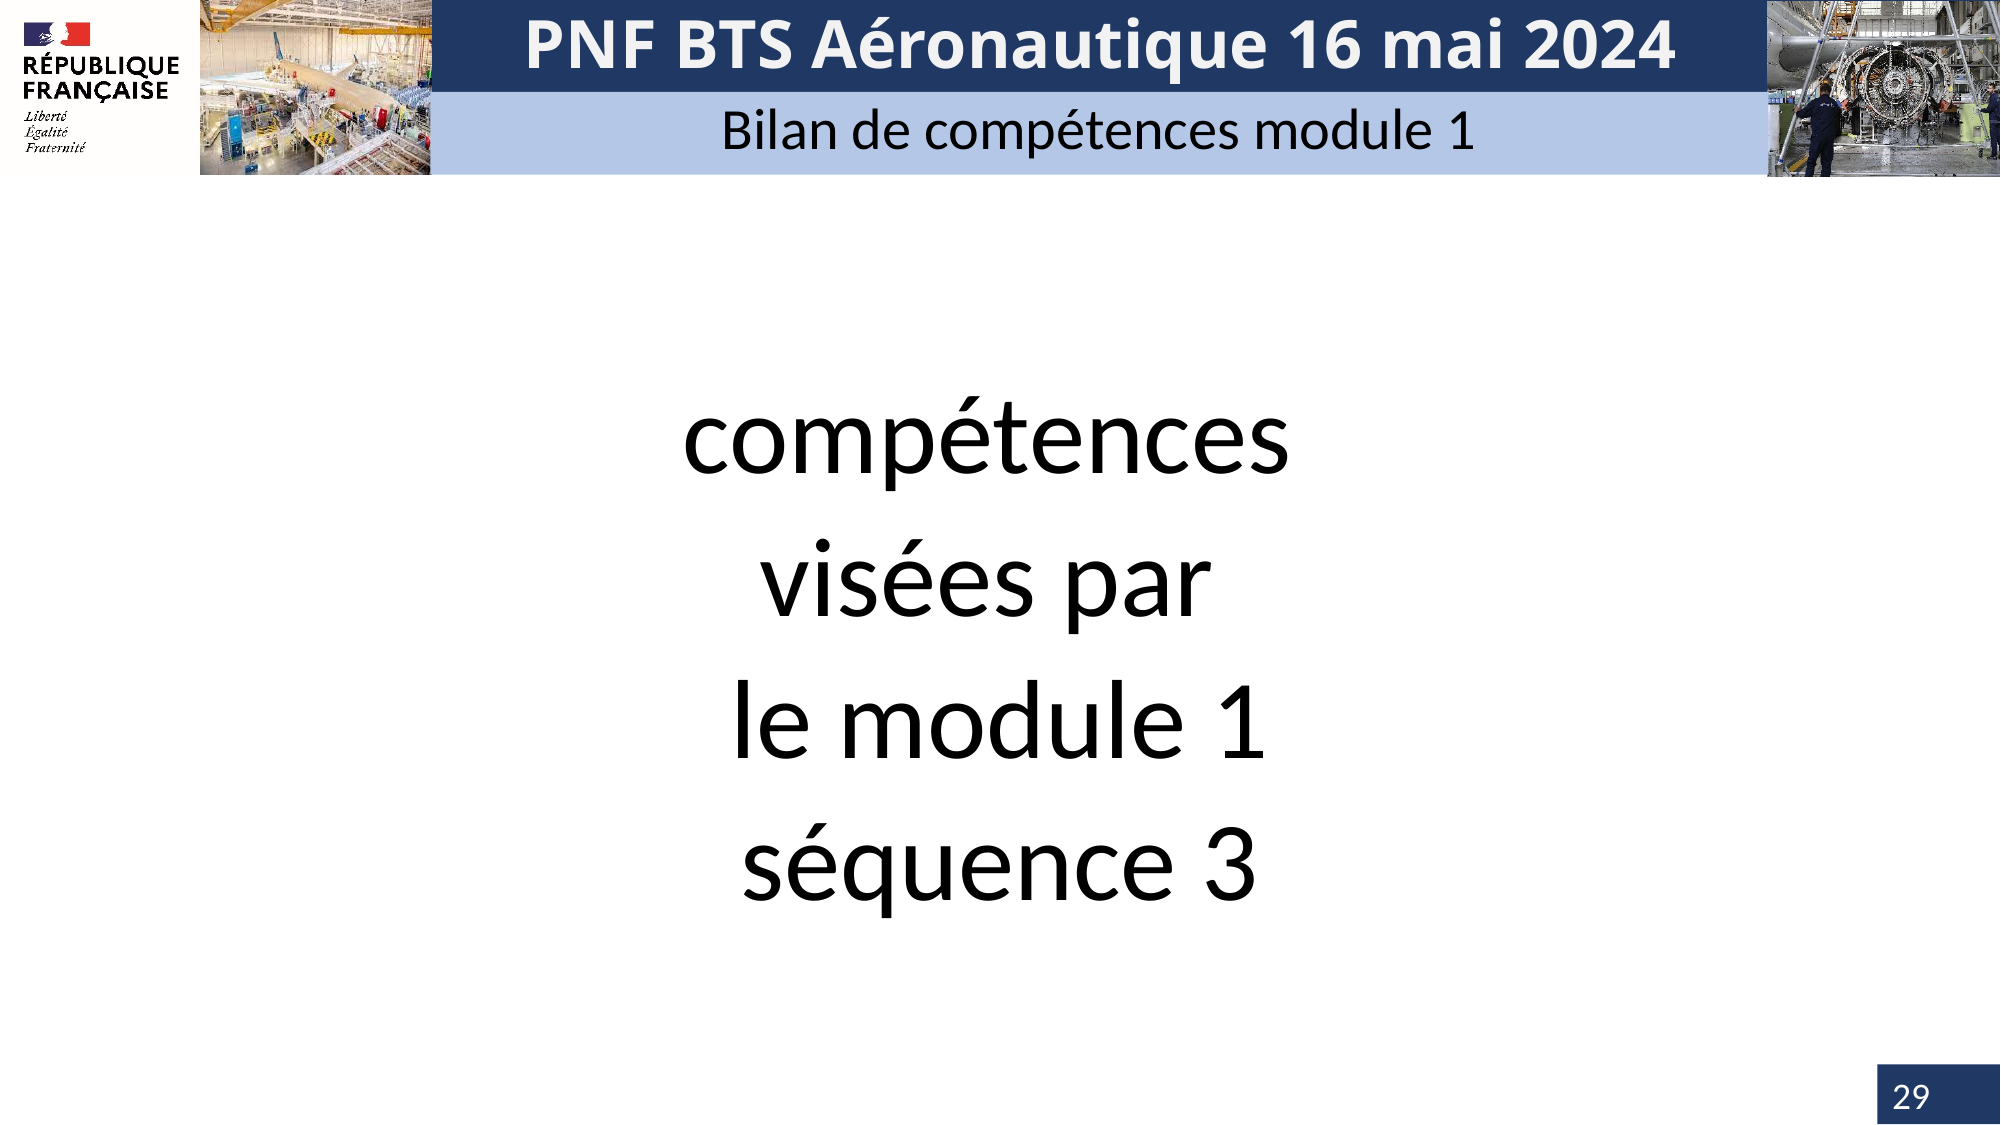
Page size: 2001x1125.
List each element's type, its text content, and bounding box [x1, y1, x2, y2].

list compétences visées par le module 1 séquence 3 [0, 176, 2000, 1125]
picture [1767, 1, 2000, 176]
list Bilan de compétences module 1 [430, 91, 1769, 175]
picture [0, 0, 432, 175]
